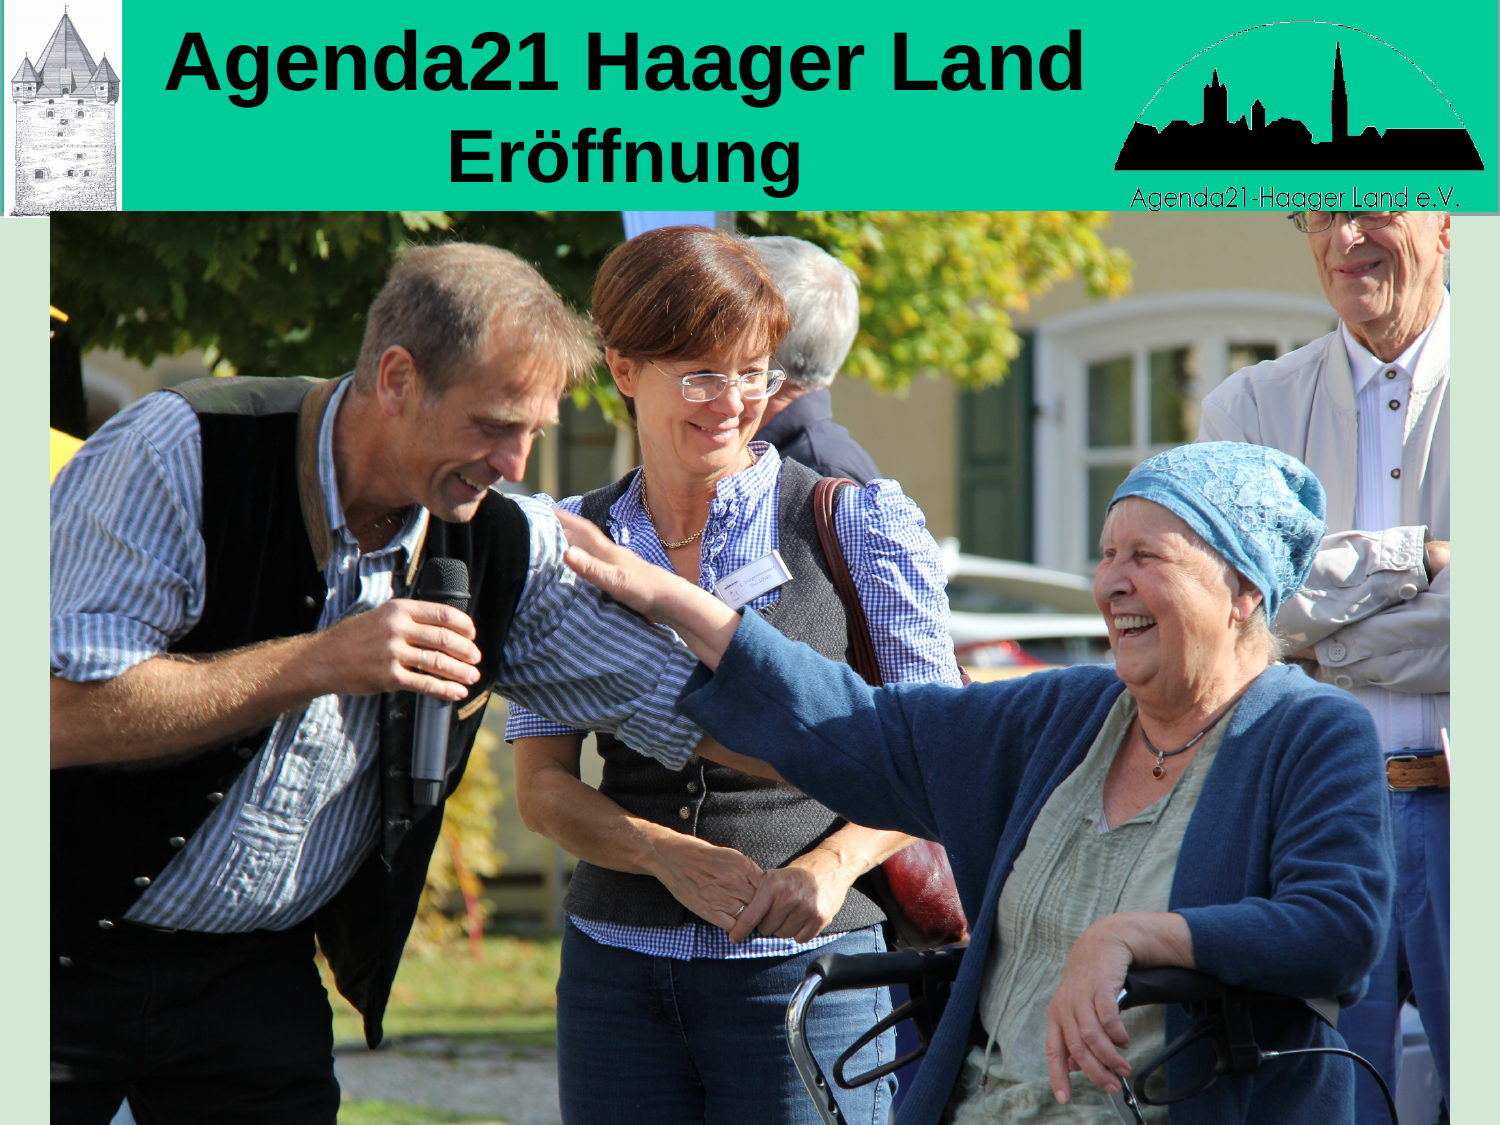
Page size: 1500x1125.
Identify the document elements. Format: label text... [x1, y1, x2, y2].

text_box Agenda21 Haager Land Eröffnung [123, 0, 1128, 205]
picture [49, 11, 1500, 1125]
